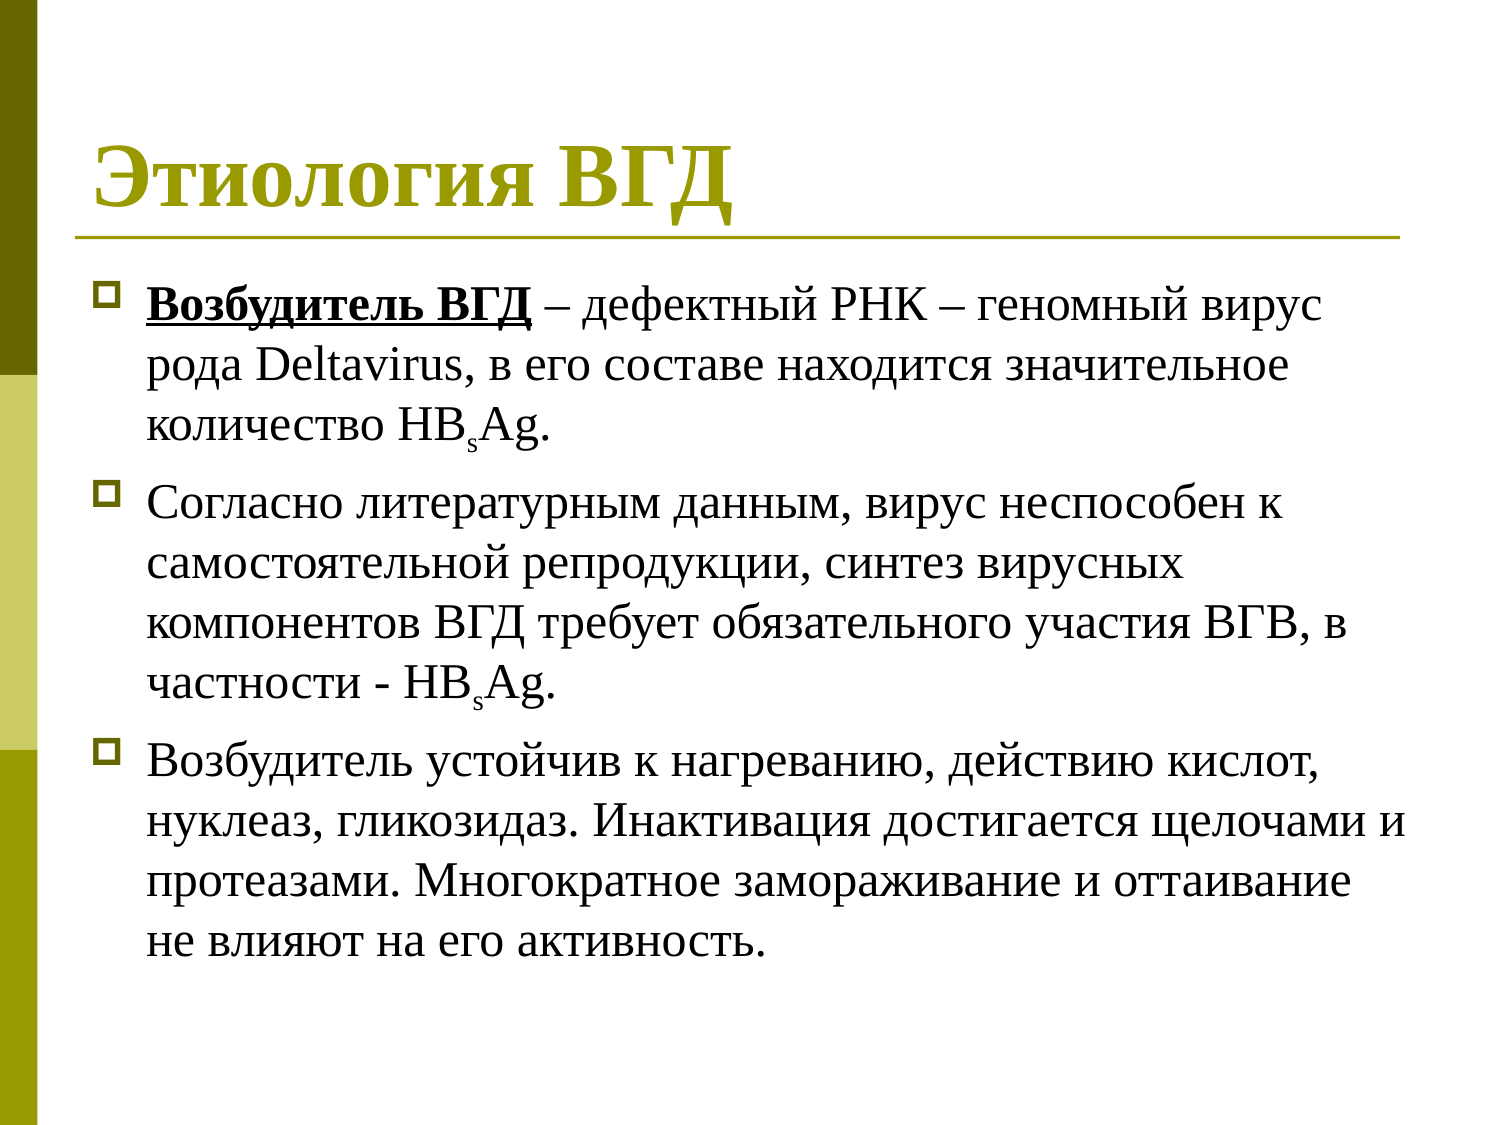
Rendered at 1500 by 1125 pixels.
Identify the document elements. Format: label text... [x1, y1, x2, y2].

list Возбудитель ВГД – дефектный РНК – геномный вирус рода Deltavirus, в его составе находится значительное количество НВsAg. Согласно литературным данным, вирус неспособен к самостоятельной репродукции, синтез вирусных компонентов ВГД требует обязательного участия ВГВ, в частности - НВsAg. Возбудитель устойчив к нагреванию, действию кислот, нуклеаз, гликозидаз. Инактивация достигается щелочами и протеазами. Многократное замораживание и оттаивание не влияют на его активность. [74, 262, 1426, 1006]
title Этиология ВГД [74, 45, 1426, 233]
